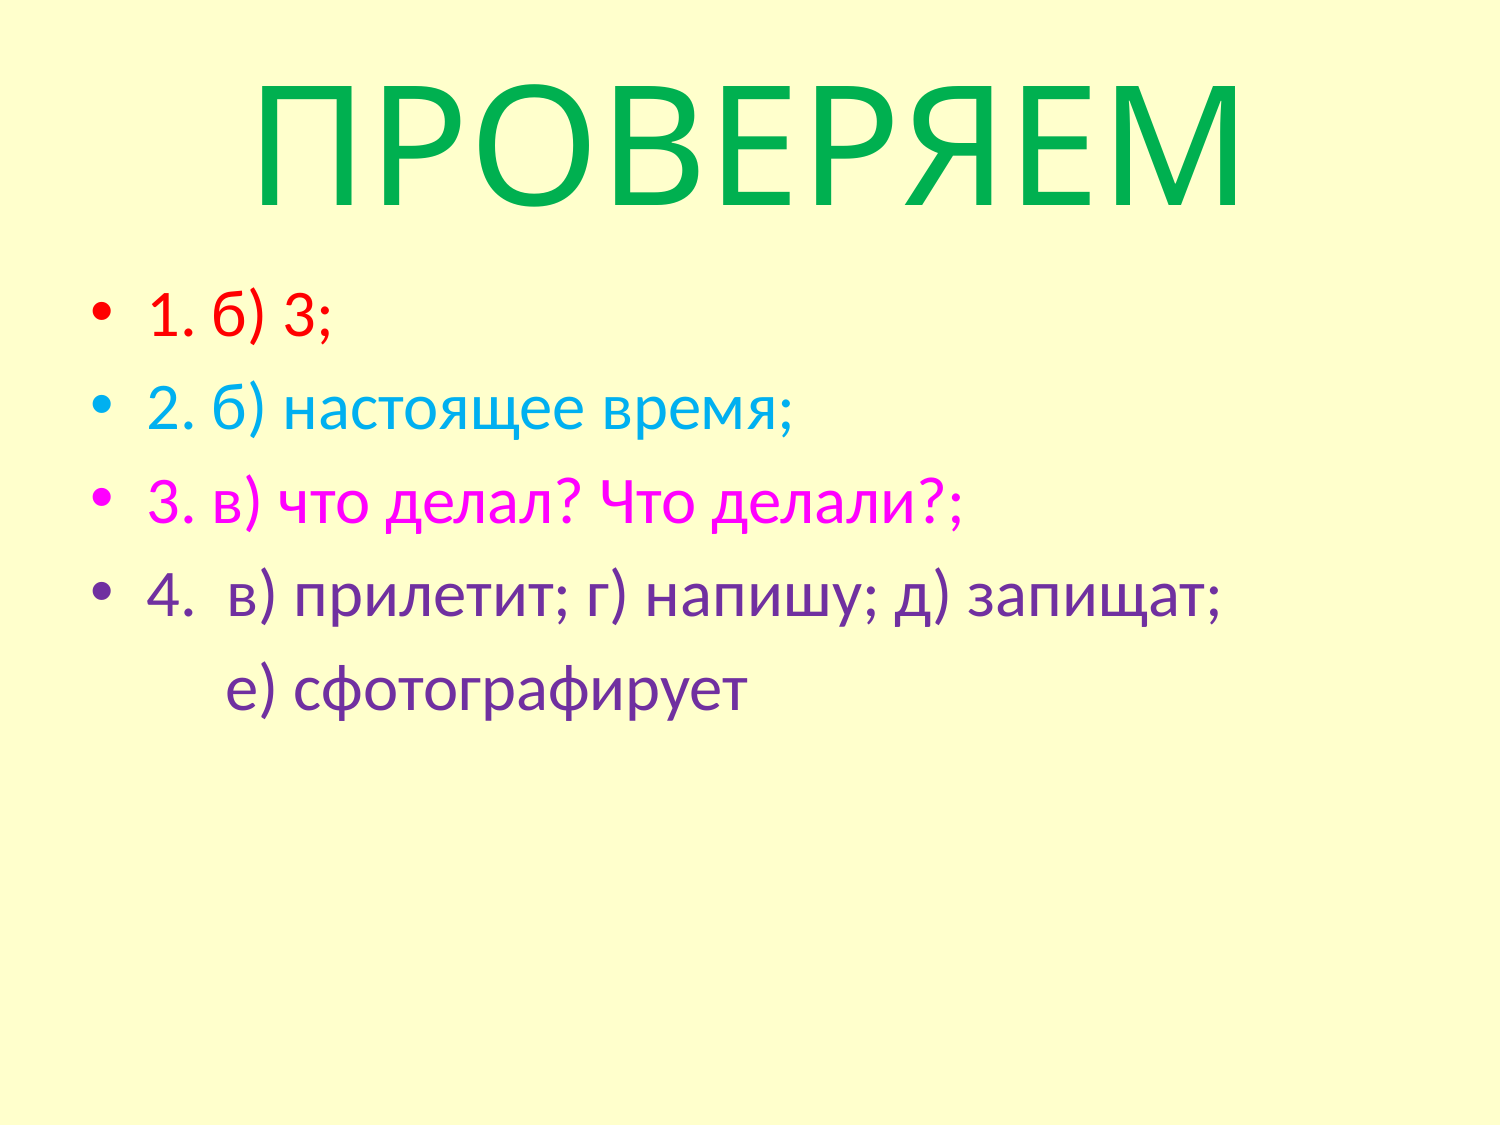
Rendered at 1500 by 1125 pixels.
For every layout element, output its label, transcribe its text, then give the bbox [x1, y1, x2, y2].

list 1. б) 3; 2. б) настоящее время; 3. в) что делал? Что делали?; 4. в) прилетит; г) напишу; д) запищат; е) сфотографирует [74, 262, 1426, 1006]
title ПРОВЕРЯЕМ [74, 44, 1426, 233]
